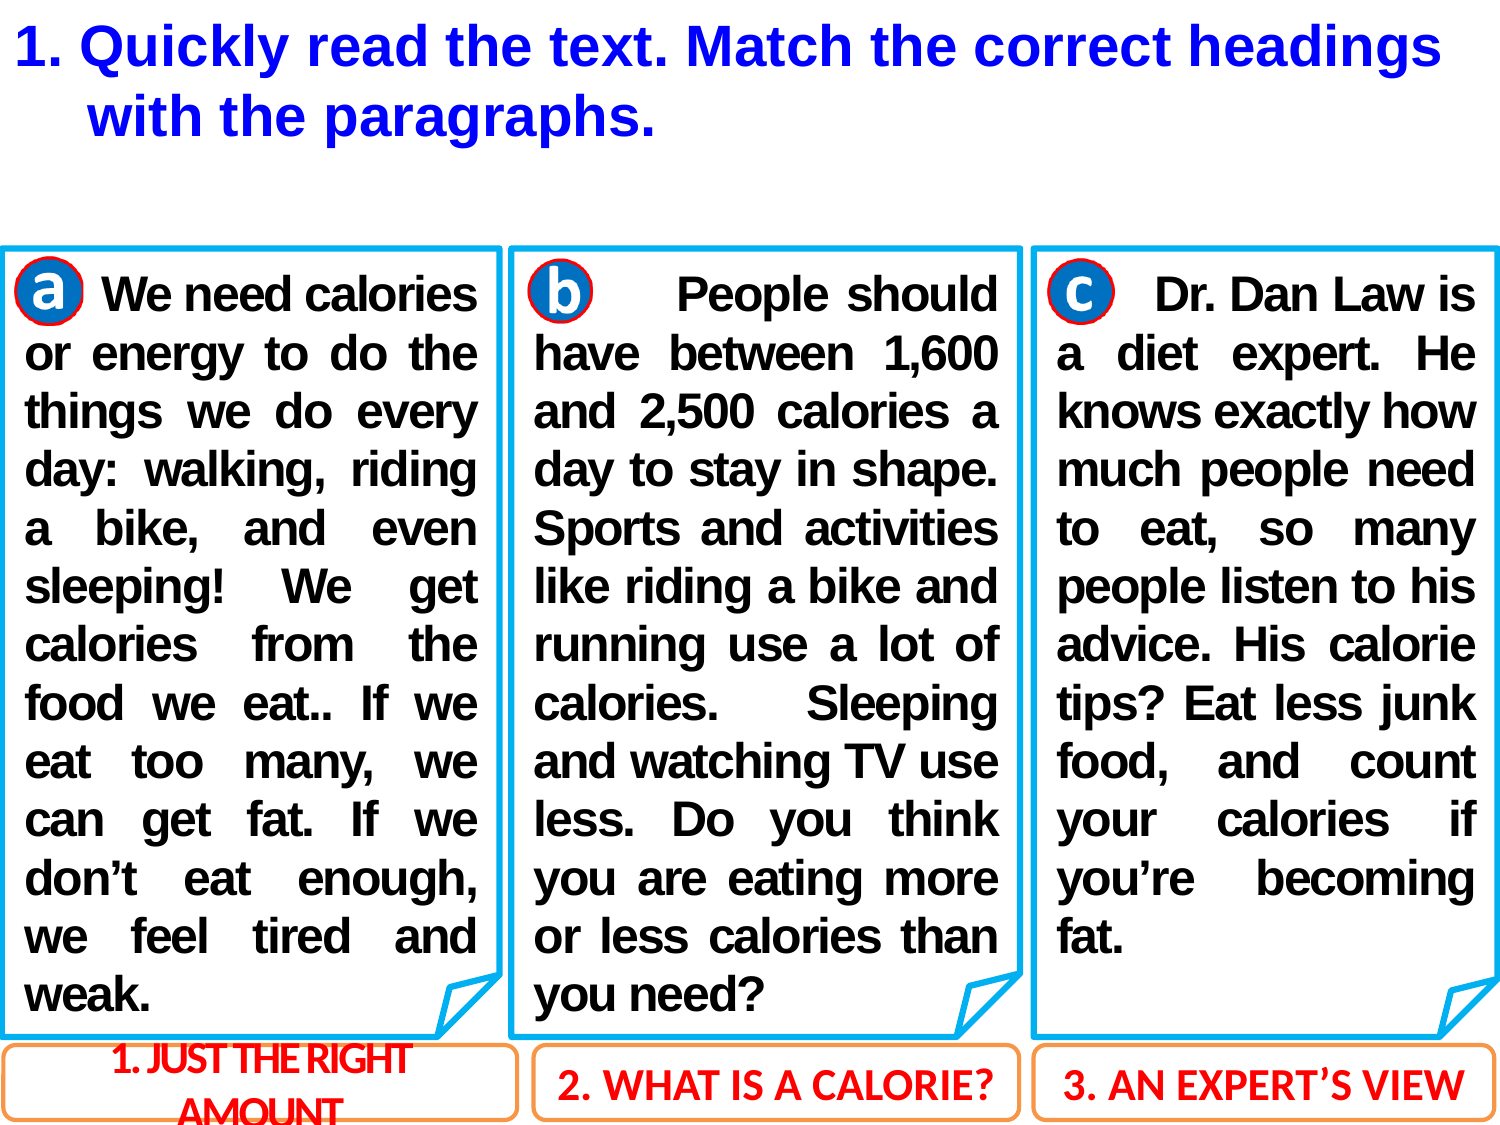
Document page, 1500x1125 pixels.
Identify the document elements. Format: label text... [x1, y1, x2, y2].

picture [525, 255, 597, 333]
picture [1045, 257, 1117, 329]
text_box 1. Quickly read the text. Match the correct headings with the paragraphs. [0, 1, 1500, 156]
text_box People should have between 1,600 and 2,500 calories a day to stay in shape. Sports and activities like riding a bike and running use a lot of calories. Sleeping and watching TV use less. Do you think you are eating more or less calories than you need? [511, 248, 1021, 1037]
text_box We need calories or energy to do the things we do every day: walking, riding a bike, and even sleeping! We get calories from the food we eat.. If we eat too many, we can get fat. If we don’t eat enough, we feel tired and weak. [1, 248, 500, 1037]
text_box Dr. Dan Law is a diet expert. He knows exactly how much people need to eat, so many people listen to his advice. His calorie tips? Eat less junk food, and count your calories if you’re becoming fat. [1033, 248, 1498, 1037]
text_box 3. AN EXPERT’S VIEW [1033, 1044, 1495, 1121]
text_box 2. WHAT IS A CALORIE? [533, 1044, 1020, 1121]
picture [12, 255, 84, 329]
text_box 1. JUST THE RIGHT AMOUNT [3, 1044, 518, 1121]
